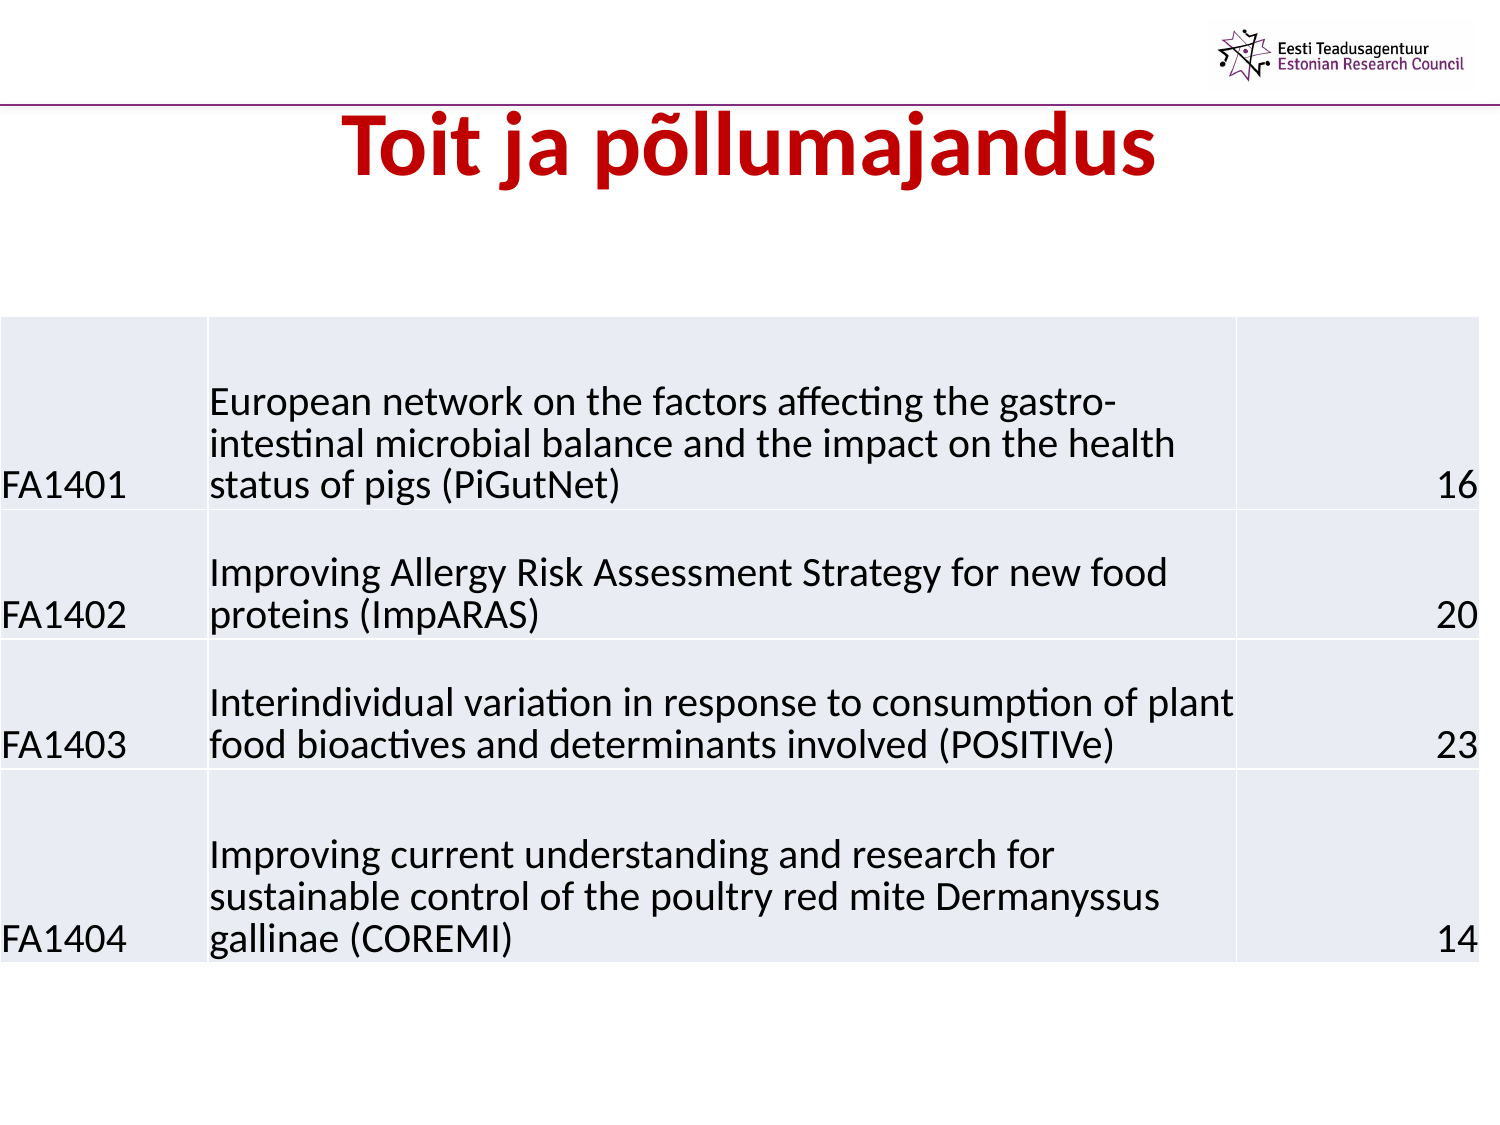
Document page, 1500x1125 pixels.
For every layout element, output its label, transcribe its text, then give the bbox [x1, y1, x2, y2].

table_header FA1401 [1, 317, 207, 509]
table_cell FA1404 [1, 770, 207, 962]
table_cell 20 [1237, 510, 1479, 638]
picture [1207, 19, 1474, 92]
table_cell FA1402 [1, 510, 207, 638]
title Toit ja põllumajandus [75, 45, 1425, 233]
table_cell 23 [1237, 640, 1479, 768]
table_cell Improving current understanding and research for sustainable control of the poultry red mite Dermanyssus gallinae (COREMI) [209, 770, 1236, 962]
table_cell Interindividual variation in response to consumption of plant food bioactives and determinants involved (POSITIVe) [209, 640, 1236, 768]
table_cell Improving Allergy Risk Assessment Strategy for new food proteins (ImpARAS) [209, 510, 1236, 638]
table_header 16 [1237, 317, 1479, 509]
table_cell FA1403 [1, 640, 207, 768]
table_header European network on the factors affecting the gastro-intestinal microbial balance and the impact on the health status of pigs (PiGutNet) [209, 317, 1236, 509]
table_cell 14 [1237, 770, 1479, 962]
